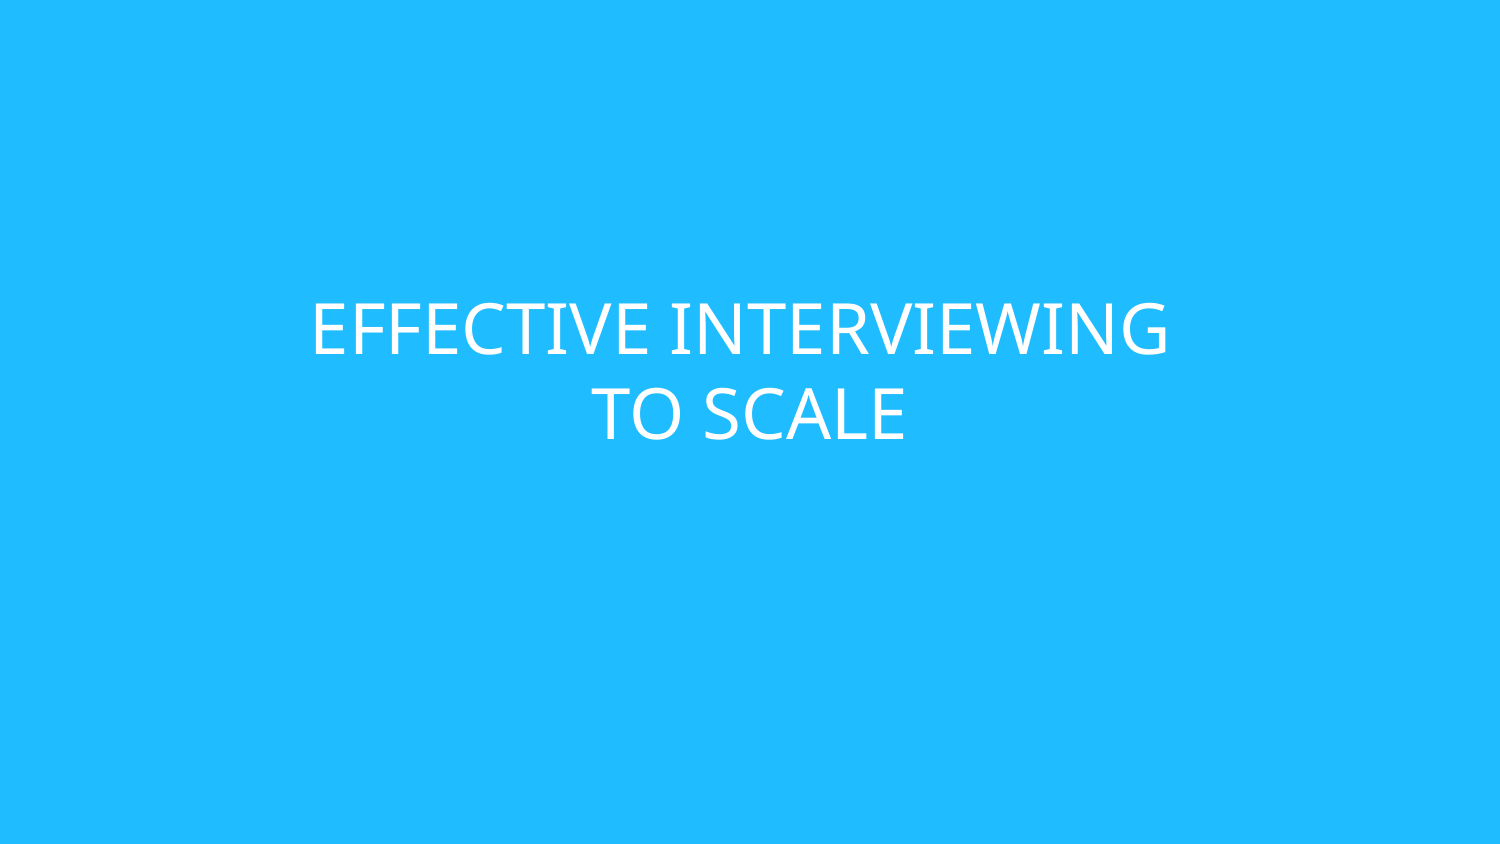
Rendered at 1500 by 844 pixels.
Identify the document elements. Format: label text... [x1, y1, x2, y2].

text_box EFFECTIVE INTERVIEWING TO SCALE [0, 268, 1500, 694]
